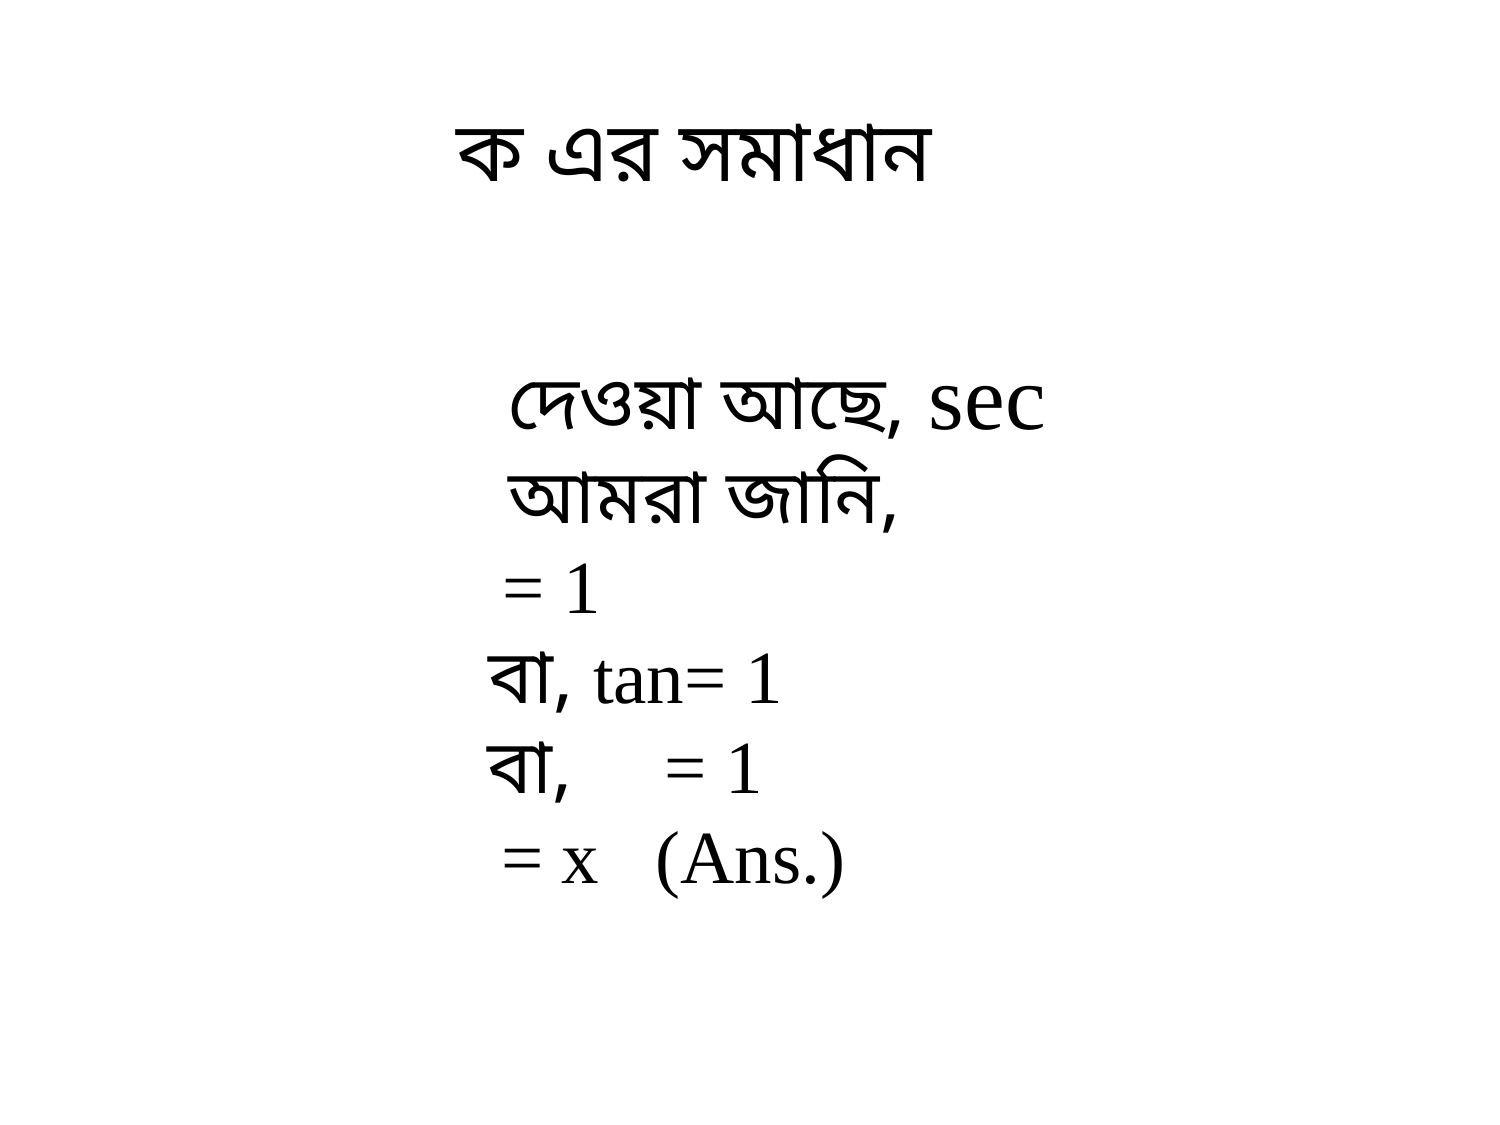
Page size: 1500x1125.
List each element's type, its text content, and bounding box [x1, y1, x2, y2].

text_box ক এর সমাধান [437, 50, 952, 246]
